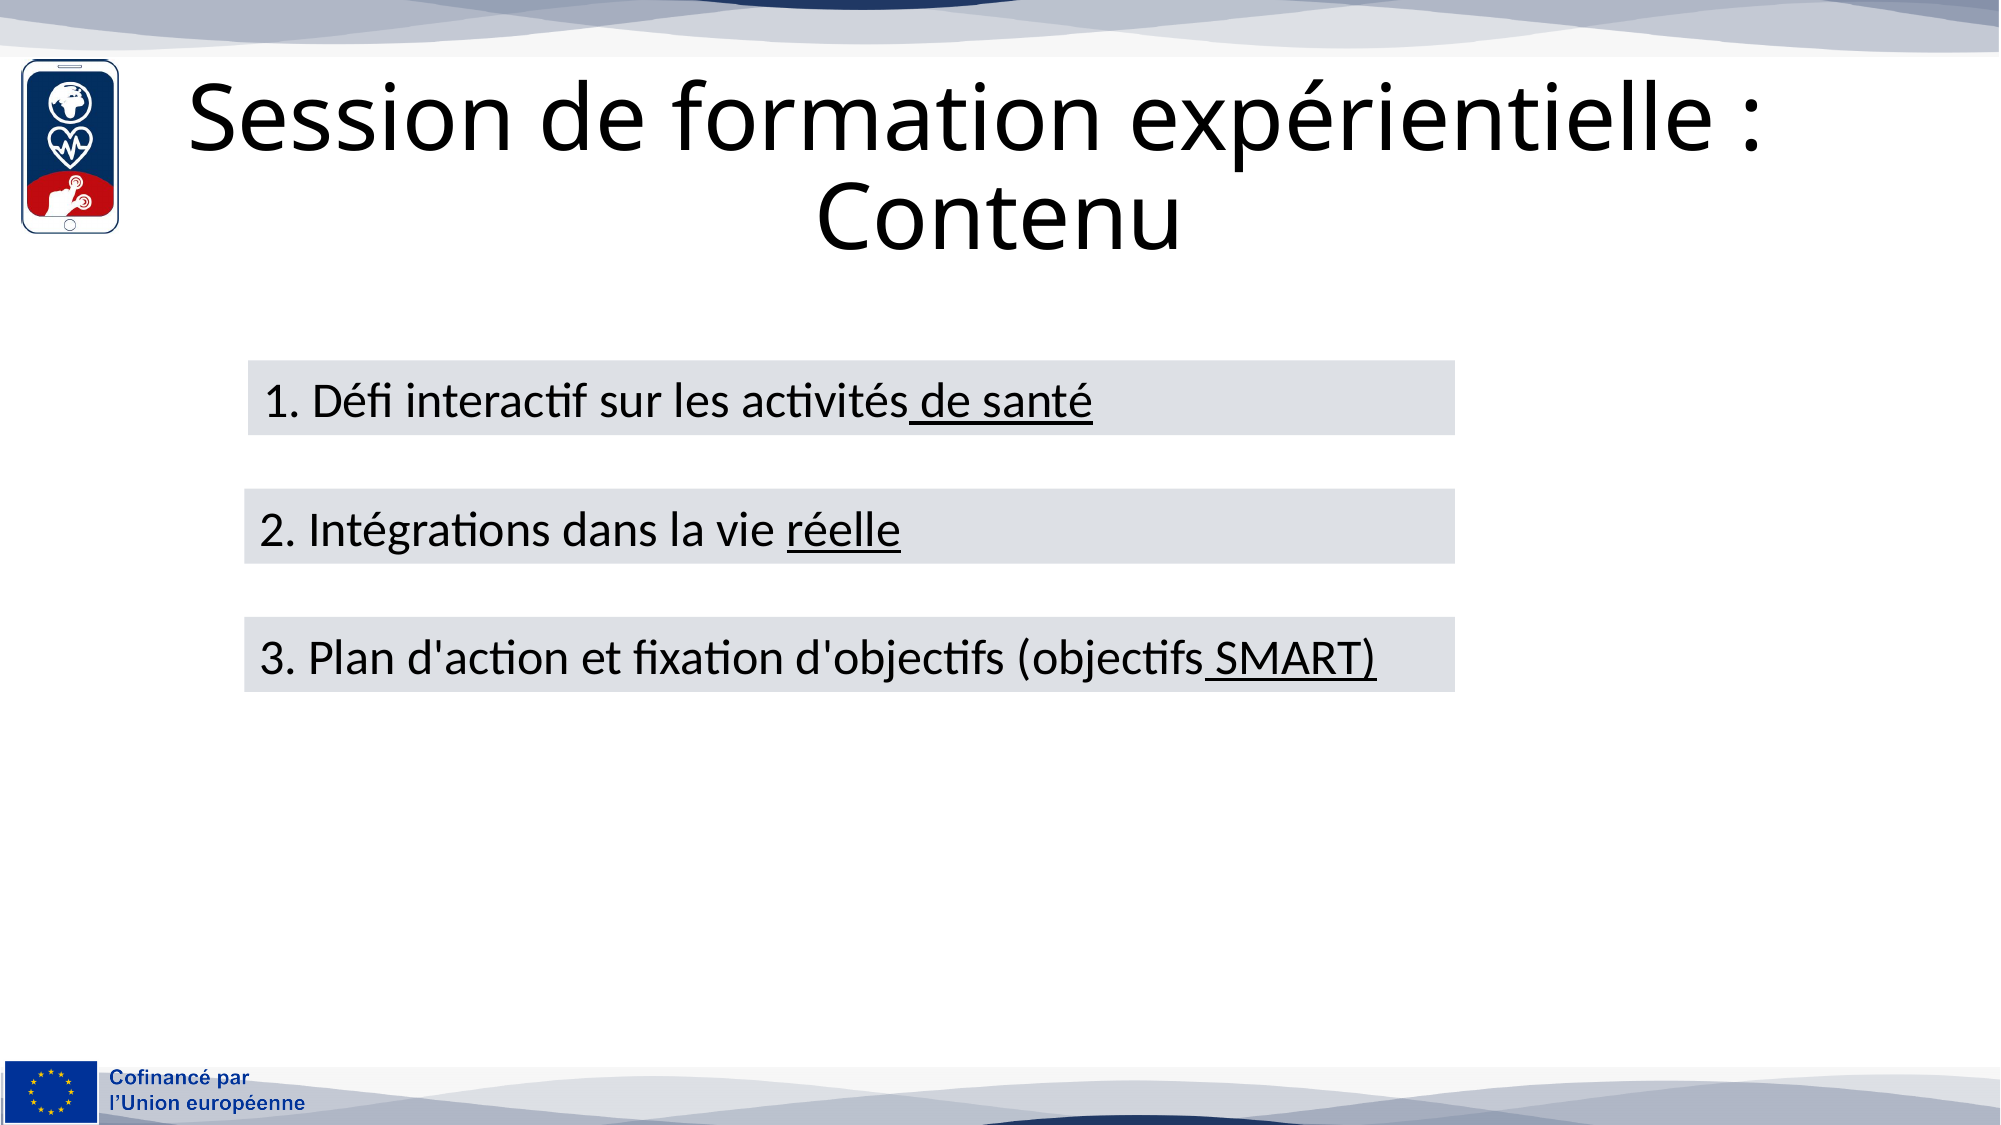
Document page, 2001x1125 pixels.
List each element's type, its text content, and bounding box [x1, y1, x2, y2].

text_box 1. Défi interactif sur les activités de santé [248, 360, 1455, 436]
picture [21, 59, 119, 234]
picture [0, 0, 1999, 57]
text_box 3. Plan d'action et fixation d'objectifs (objectifs SMART) [244, 616, 1455, 692]
text_box 2. Intégrations dans la vie réelle [244, 488, 1455, 564]
title Session de formation expérientielle : Contenu [137, 68, 1863, 278]
picture [0, 1056, 2001, 1125]
